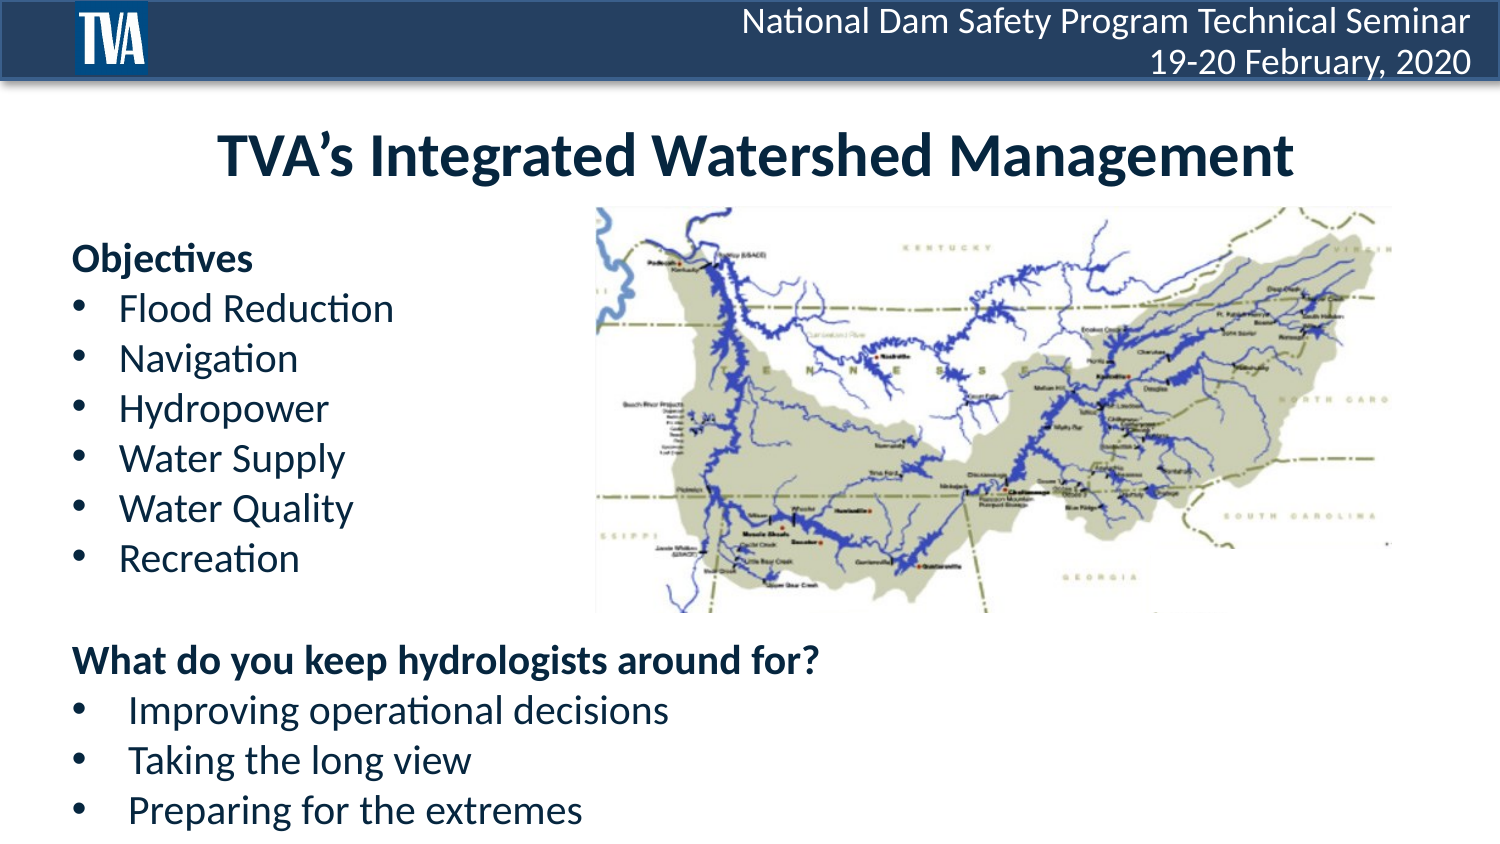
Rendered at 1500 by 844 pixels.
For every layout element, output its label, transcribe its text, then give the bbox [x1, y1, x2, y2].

picture [75, 1, 148, 75]
text_box Objectives Flood Reduction Navigation Hydropower Water Supply Water Quality Recreation [57, 222, 589, 588]
text_box What do you keep hydrologists around for? Improving operational decisions Taking the long view Preparing for the extremes [57, 625, 1252, 841]
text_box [594, 206, 1393, 613]
title TVA’s Integrated Watershed Management [119, 98, 1395, 222]
